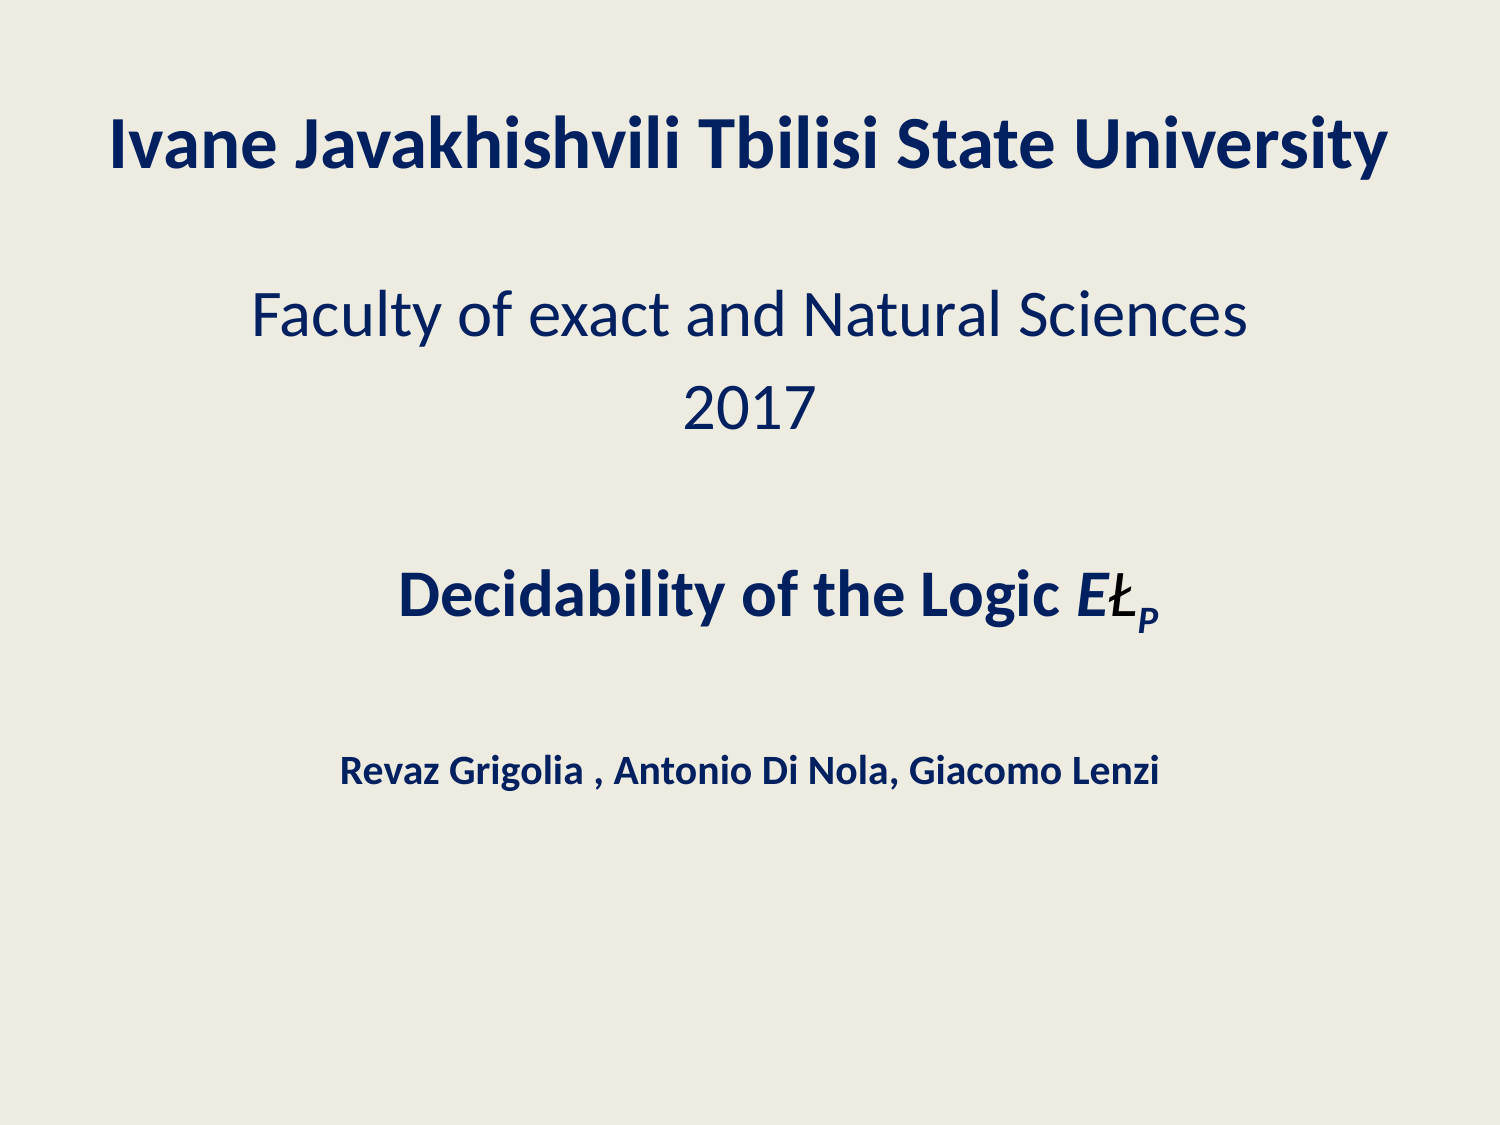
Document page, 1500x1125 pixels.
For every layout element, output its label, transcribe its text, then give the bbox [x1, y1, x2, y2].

title Ivane Javakhishvili Tbilisi State University [75, 45, 1425, 233]
list Faculty of exact and Natural Sciences 2017 Decidability of the Logic EŁP Revaz Grigolia , Antonio Di Nola, Giacomo Lenzi [75, 262, 1425, 1005]
